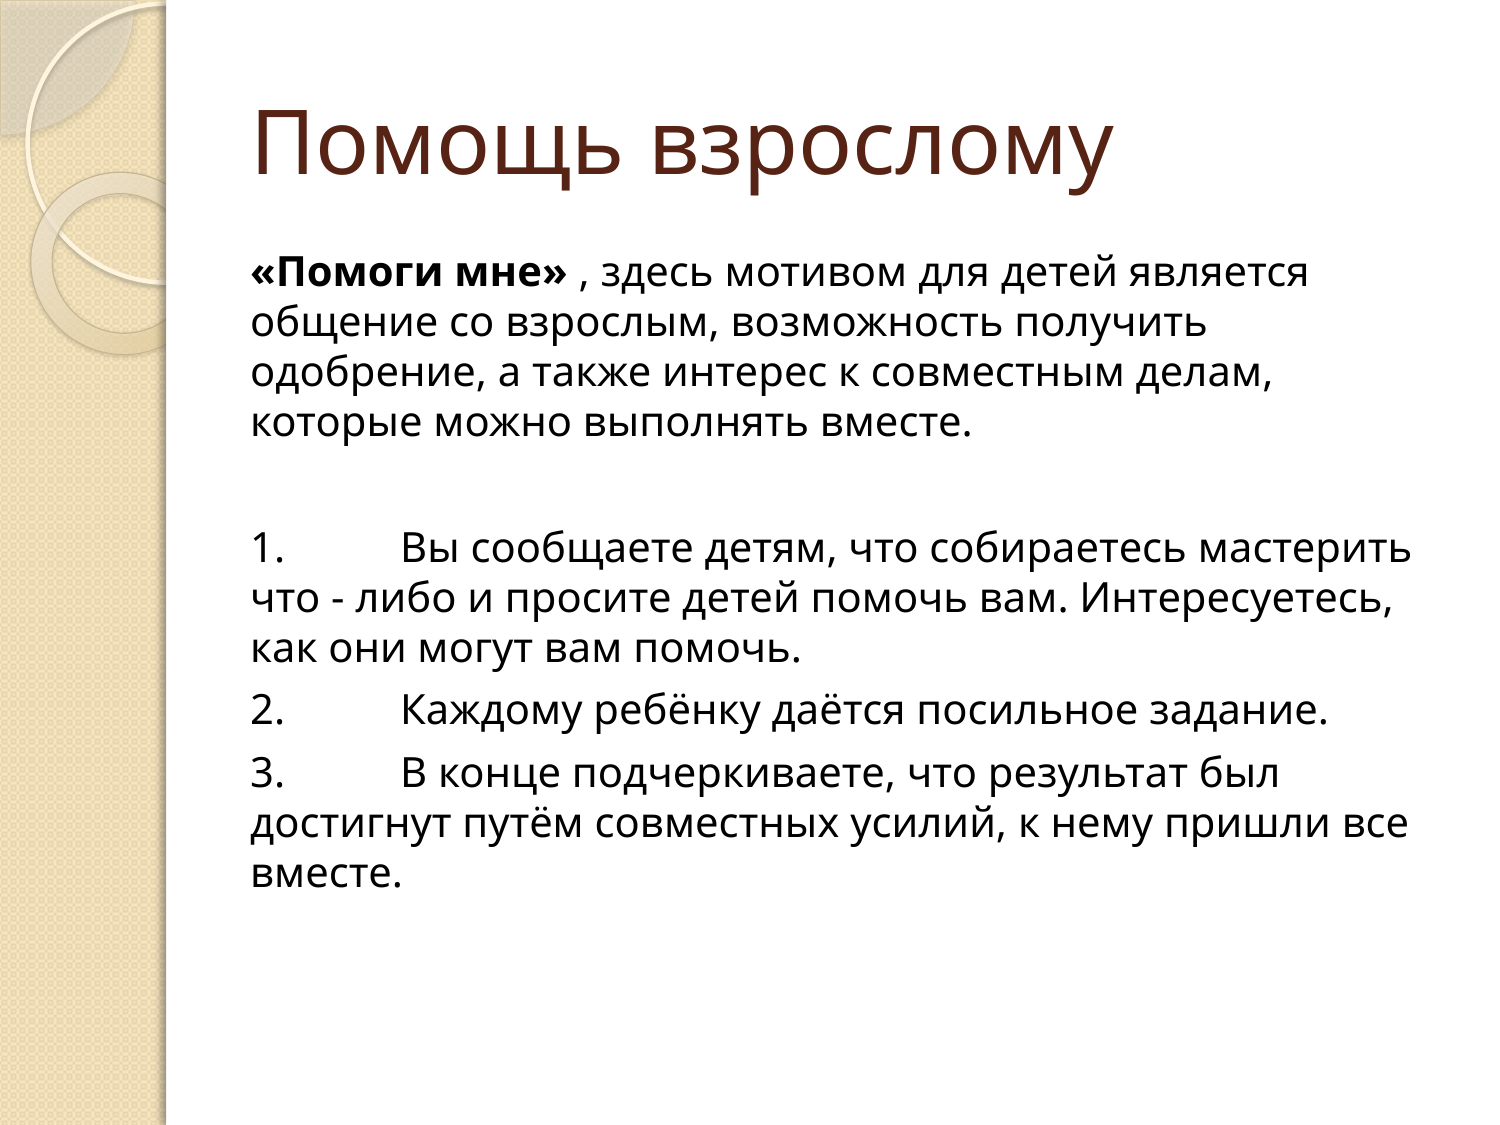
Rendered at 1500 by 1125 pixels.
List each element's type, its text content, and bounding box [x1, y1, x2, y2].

title Помощь взрослому [235, 45, 1466, 233]
list «Помоги мне» , здесь мотивом для детей является общение со взрослым, возможность получить одобрение, а также интерес к совместным делам, которые можно выполнять вместе. 1. Вы сообщаете детям, что собираетесь мастерить что - либо и просите детей помочь вам. Интересуетесь, как они могут вам помочь. 2. Каждому ребёнку даётся посильное задание. 3. В конце подчеркиваете, что результат был достигнут путём совместных усилий, к нему пришли все вместе. [235, 237, 1466, 1025]
